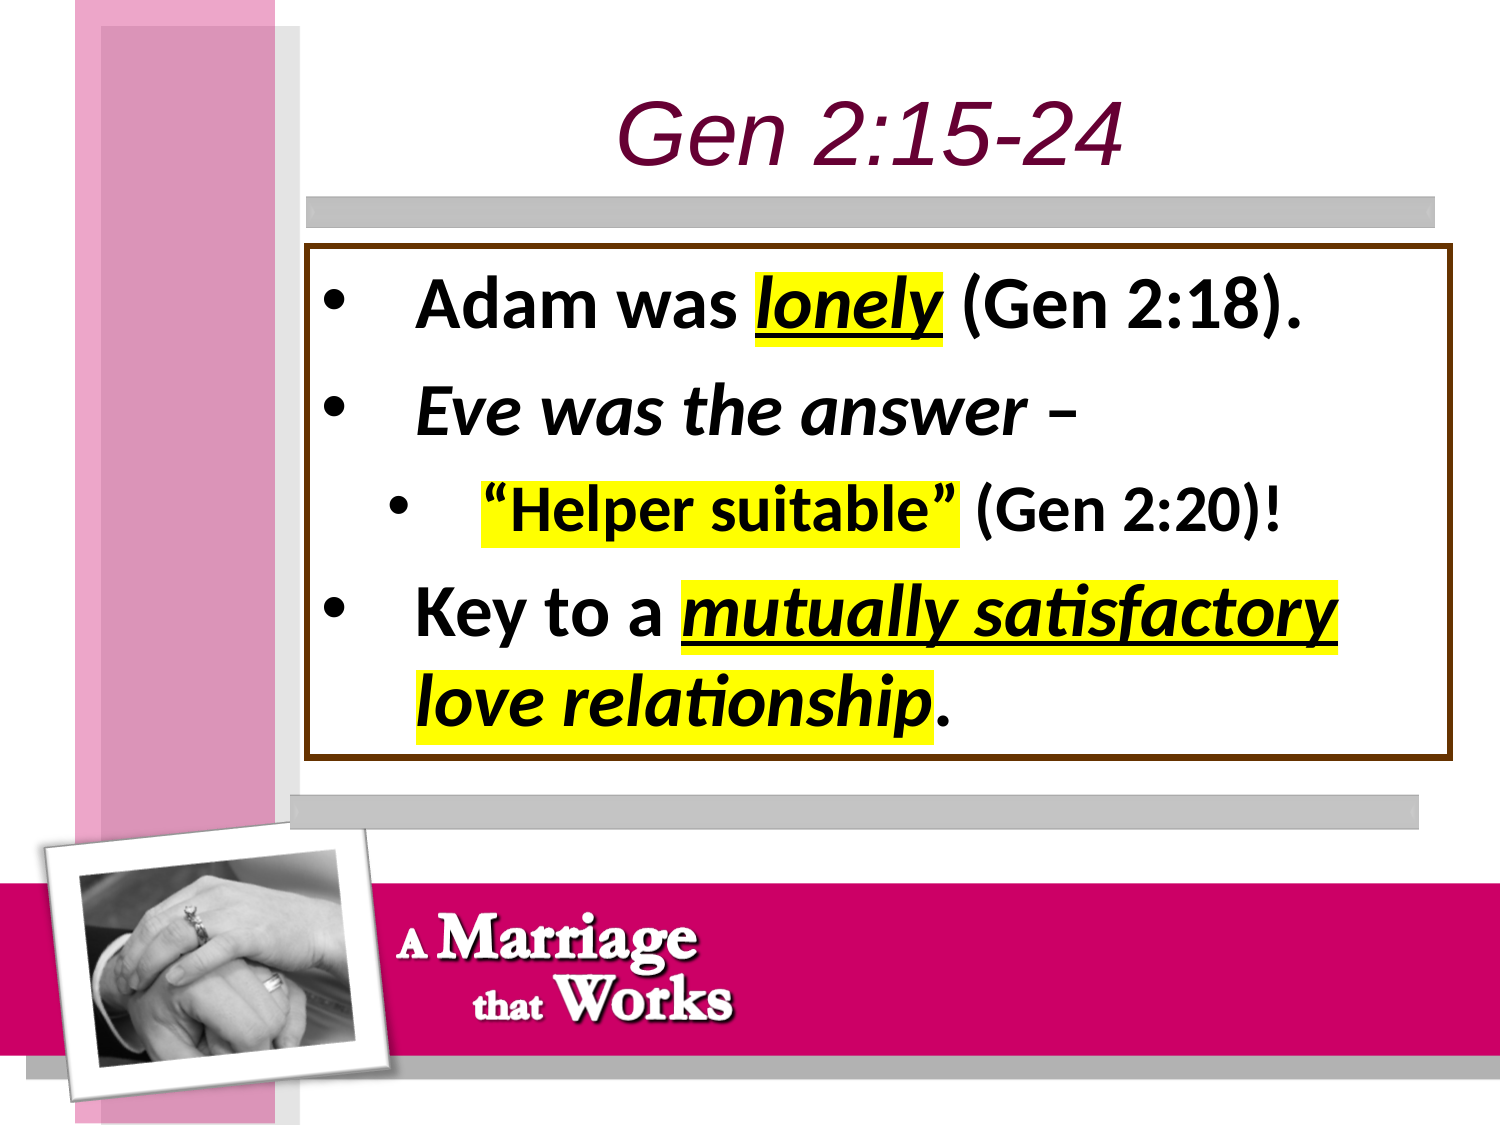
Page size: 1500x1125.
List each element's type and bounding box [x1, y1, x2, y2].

text_box [0, 0, 1500, 1125]
text_box [288, 792, 1421, 833]
picture [370, 873, 798, 1048]
text_box [304, 194, 1437, 231]
